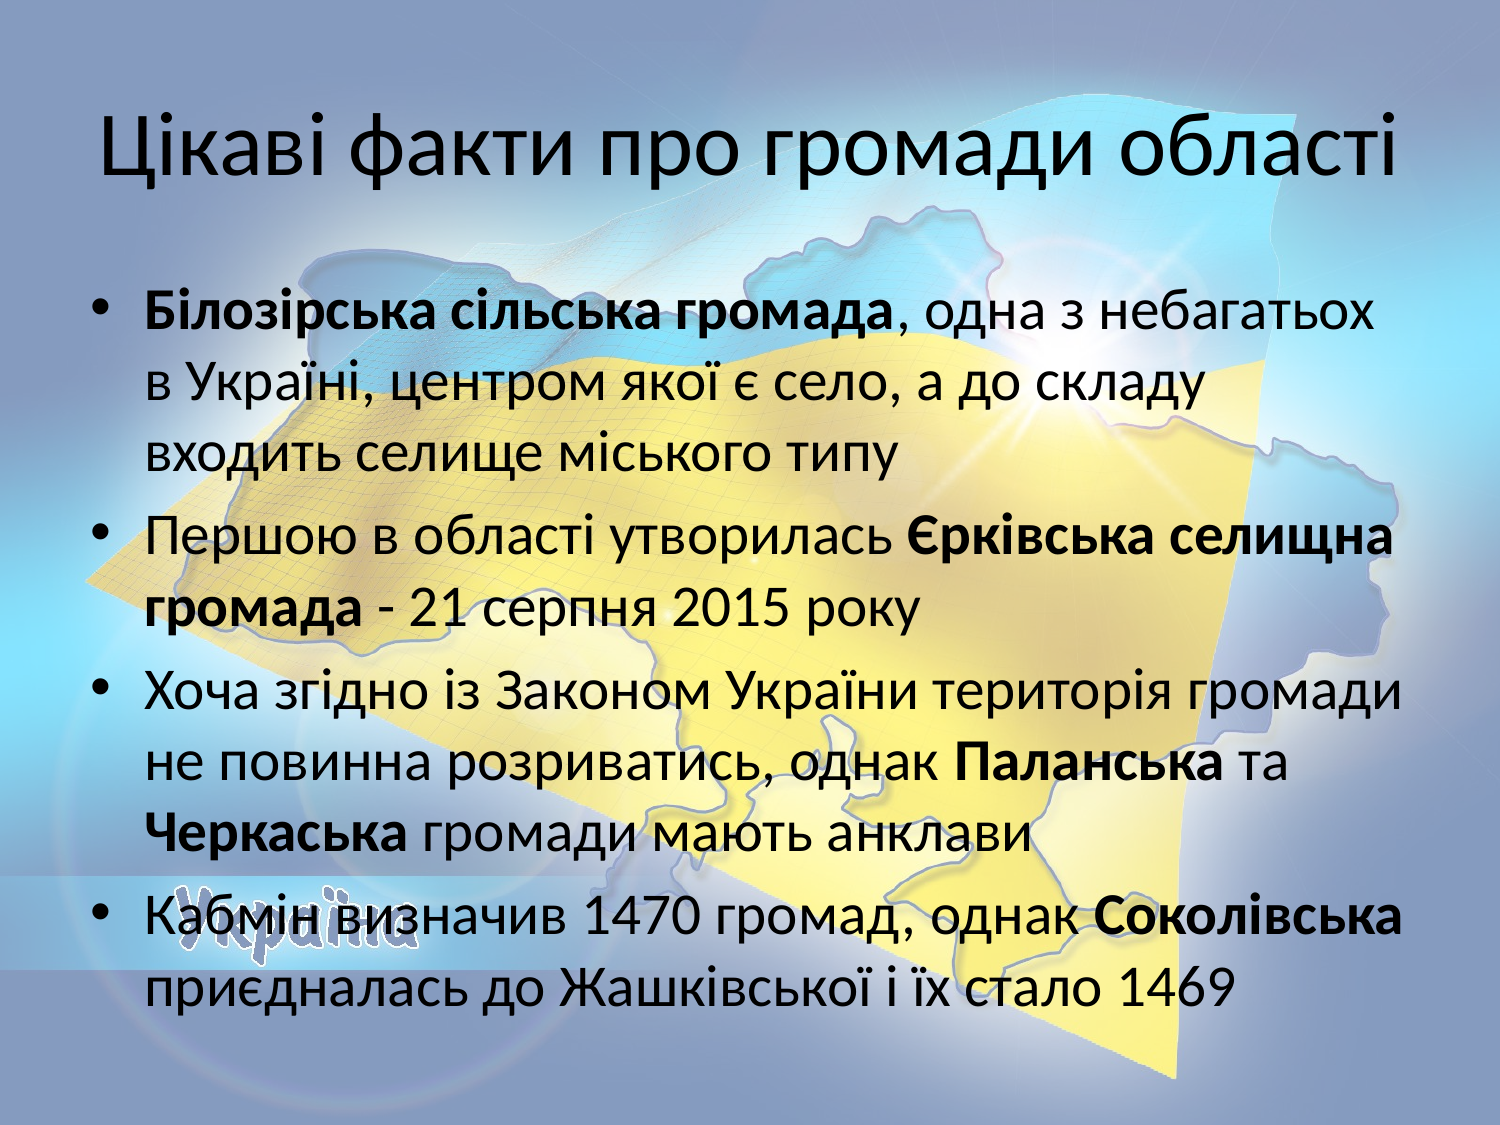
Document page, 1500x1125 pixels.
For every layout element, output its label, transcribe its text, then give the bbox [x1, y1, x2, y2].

title Цікаві факти про громади області [75, 45, 1425, 233]
list Білозірська сільська громада, одна з небагатьох в Україні, центром якої є село, а до складу входить селище міського типу Першою в області утворилась Єрківська селищна громада - 21 серпня 2015 року Хоча згідно із Законом України територія громади не повинна розриватись, однак Паланська та Черкаська громади мають анклави Кабмін визначив 1470 громад, однак Соколівська приєдналась до Жашківської і їх стало 1469 [75, 262, 1425, 1079]
